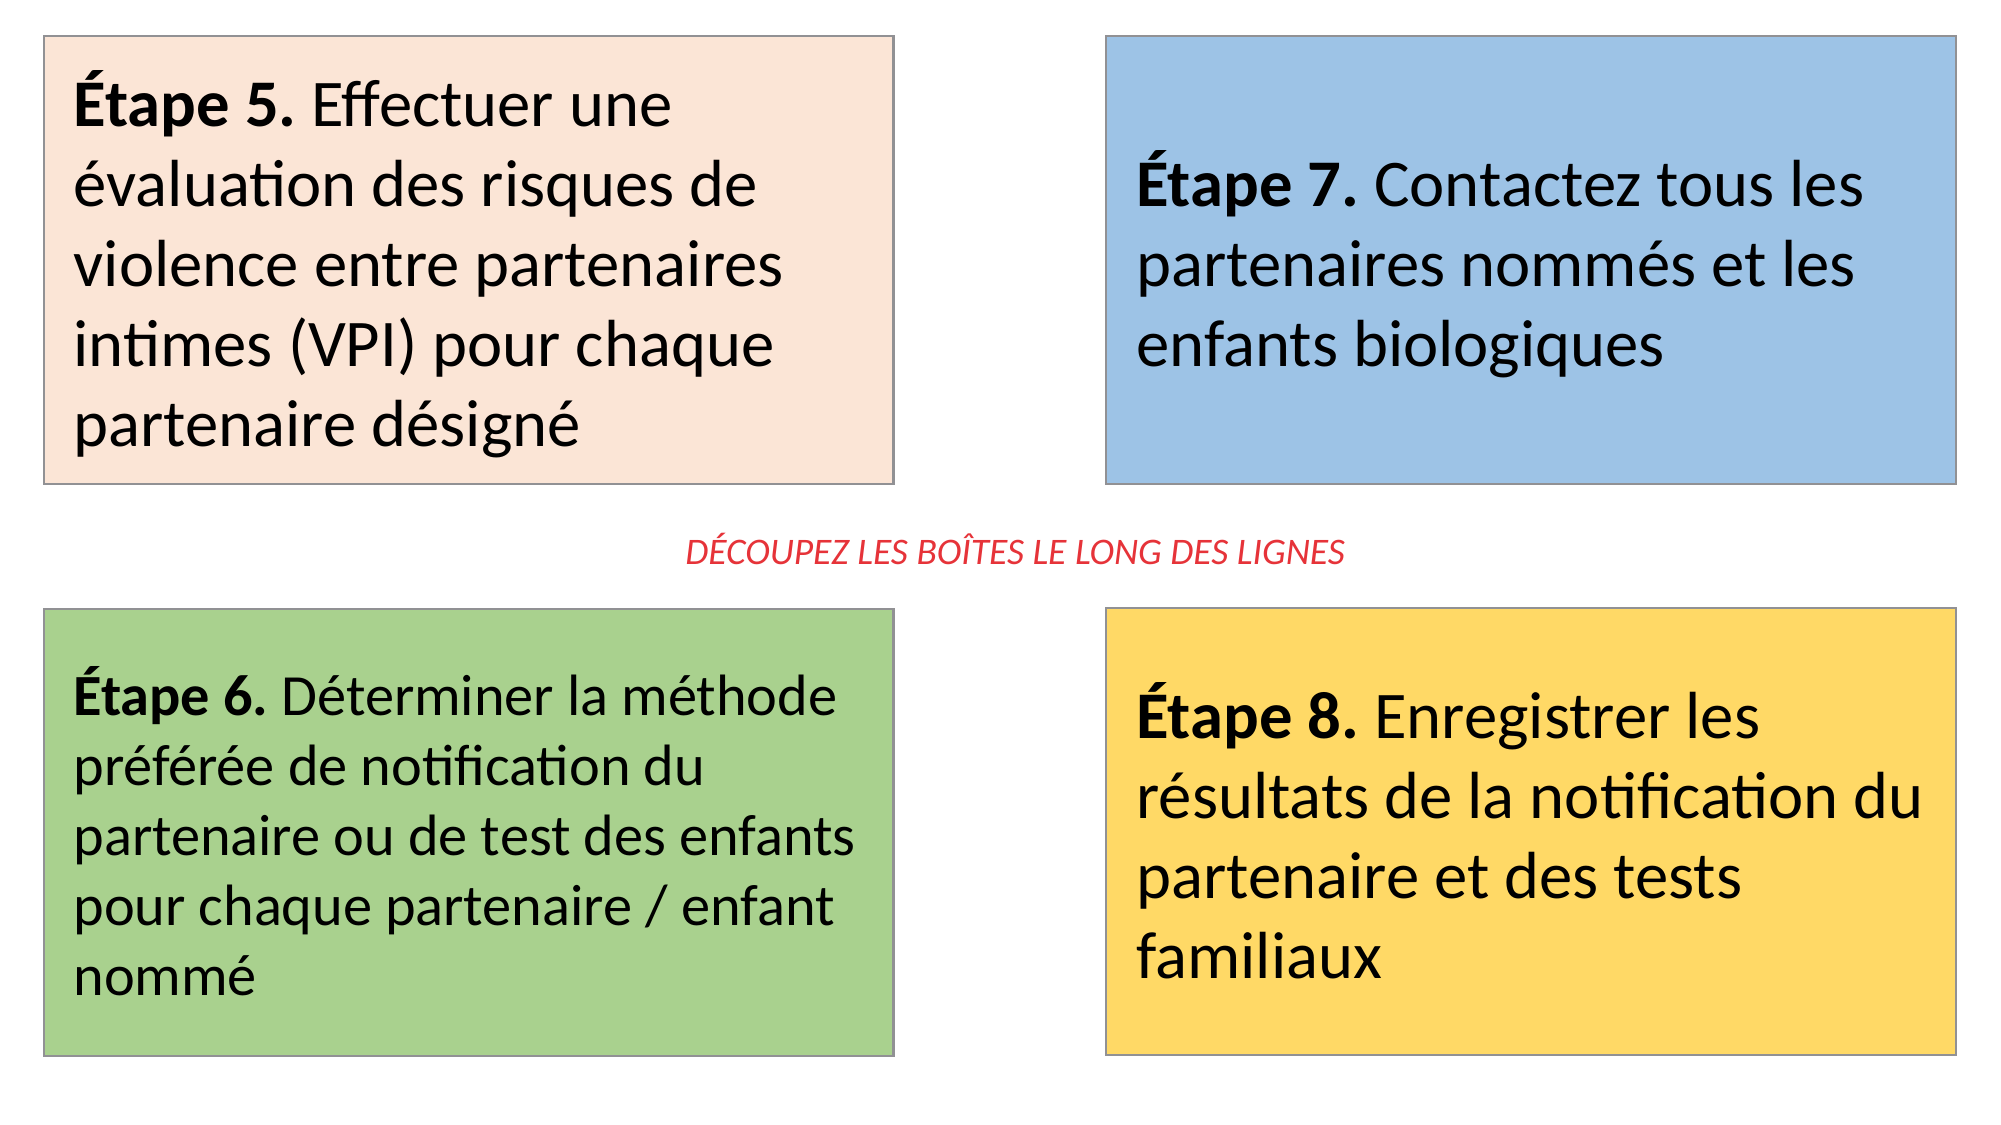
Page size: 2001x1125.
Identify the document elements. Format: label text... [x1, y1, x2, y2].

text_box Étape 5. Effectuer une évaluation des risques de violence entre partenaires intimes (VPI) pour chaque partenaire désigné [43, 35, 895, 485]
text_box Étape 7. Contactez tous les partenaires nommés et les enfants biologiques [1105, 35, 1957, 485]
text_box Étape 8. Enregistrer les résultats de la notification du partenaire et des tests familiaux [1105, 607, 1957, 1056]
text_box Étape 6. Déterminer la méthode préférée de notification du partenaire ou de test des enfants pour chaque partenaire / enfant nommé [43, 608, 895, 1057]
text_box DÉCOUPEZ LES BOÎTES LE LONG DES LIGNES [518, 519, 1513, 580]
